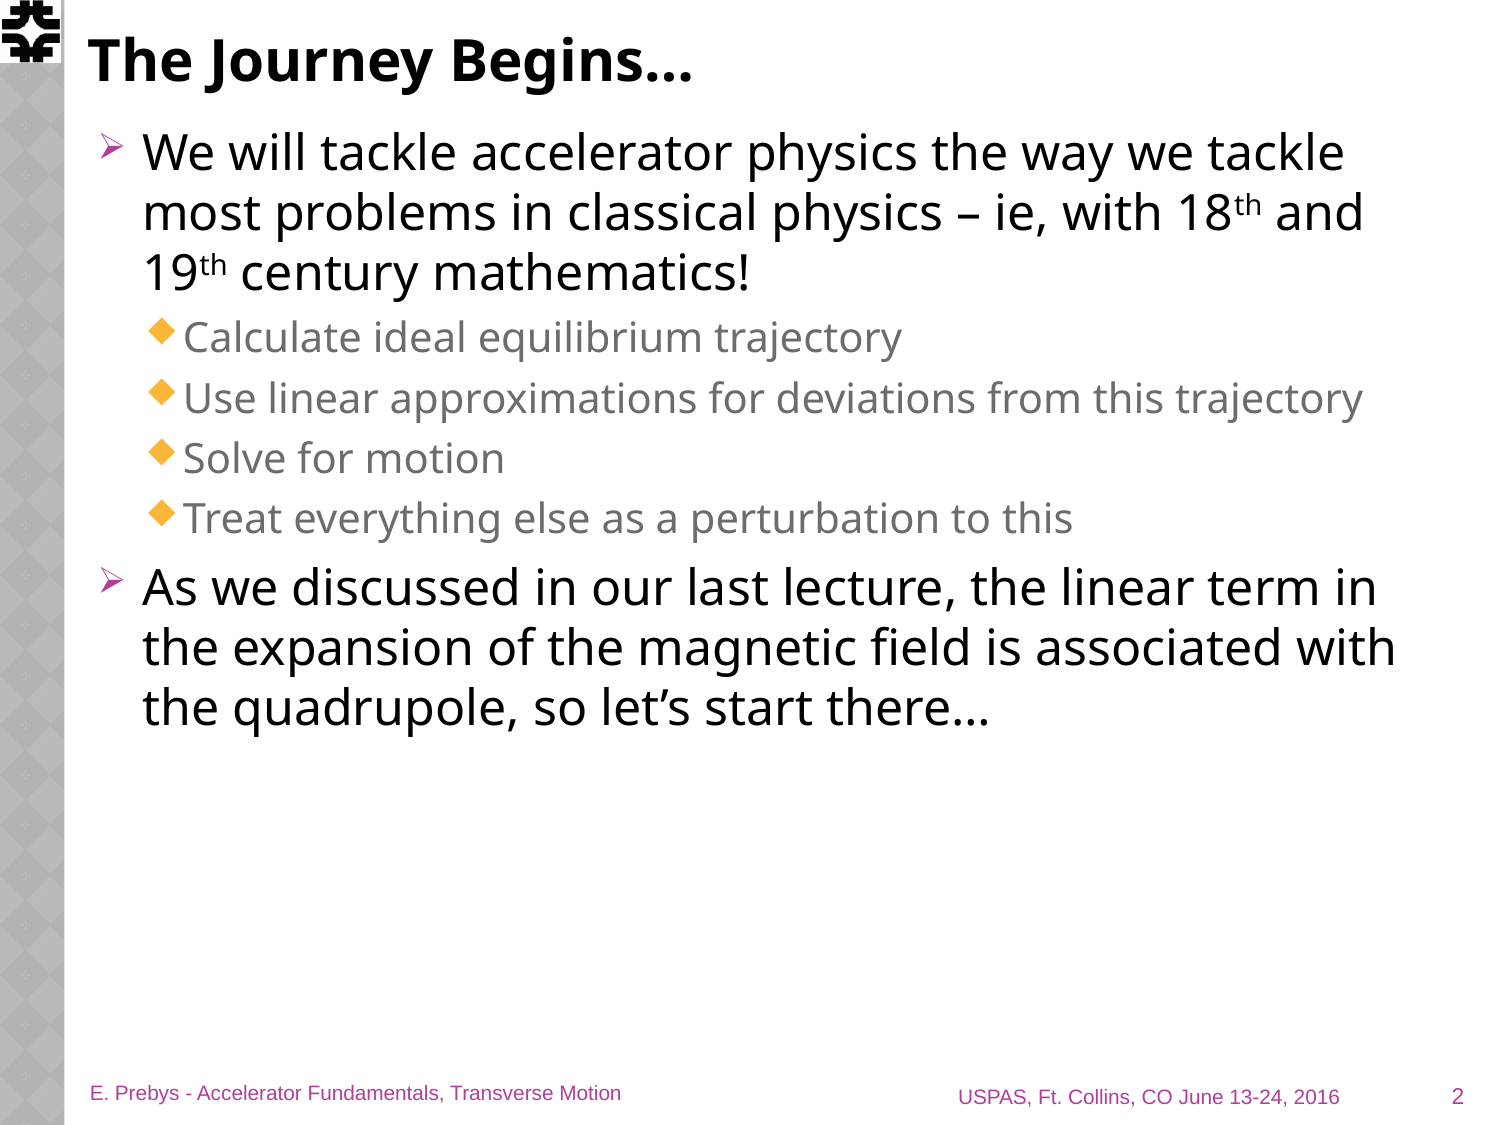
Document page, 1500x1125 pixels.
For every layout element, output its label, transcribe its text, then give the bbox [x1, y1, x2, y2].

title The Journey Begins… [80, 20, 1436, 93]
footer E. Prebys - Accelerator Fundamentals, Transverse Motion [75, 1075, 709, 1105]
list We will tackle accelerator physics the way we tackle most problems in classical physics – ie, with 18th and 19th century mathematics! Calculate ideal equilibrium trajectory Use linear approximations for deviations from this trajectory Solve for motion Treat everything else as a perturbation to this As we discussed in our last lecture, the linear term in the expansion of the magnetic field is associated with the quadrupole, so let’s start there… [82, 112, 1437, 633]
picture [0, 0, 61, 63]
slide_number 28 [0, 0, 65, 1125]
slide_number 2 [1367, 1071, 1465, 1110]
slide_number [827, 1077, 1355, 1110]
